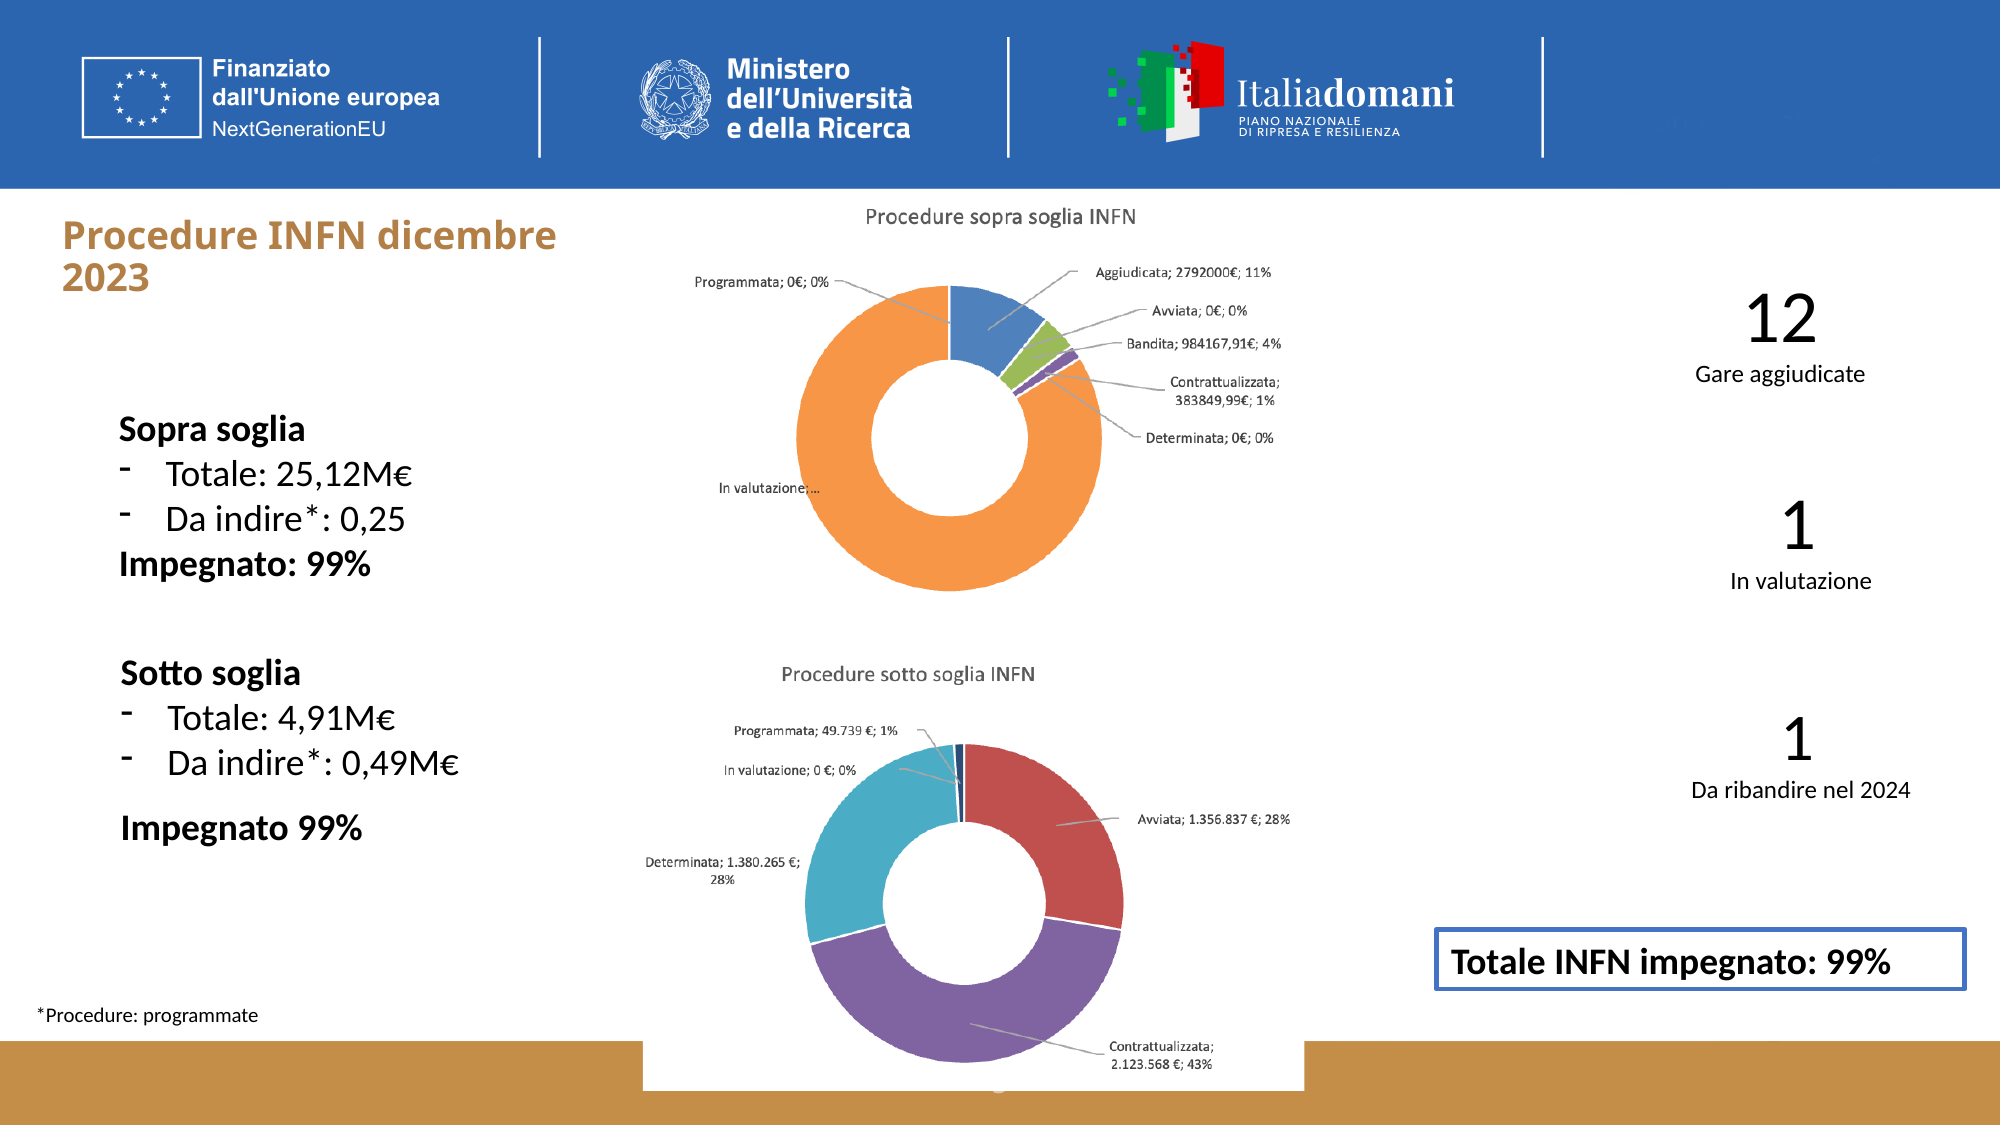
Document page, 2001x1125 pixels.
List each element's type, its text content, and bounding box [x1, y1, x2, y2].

picture [0, 650, 2000, 1125]
text_box Sotto soglia Totale: 4,91M€ Da indire*: 0,49M€ Impegnato 99% [105, 641, 565, 856]
text_box 12 Gare aggiudicate [1638, 260, 1924, 396]
text_box Totale INFN impegnato: 99% [1436, 929, 1965, 989]
picture [0, 0, 2000, 603]
title Procedure INFN dicembre 2023 [46, 209, 665, 308]
text_box 1 In valutazione [1637, 466, 1965, 602]
slide_number 5 [774, 1091, 1225, 1115]
text_box 1 Da ribandire nel 2024 [1637, 686, 1965, 812]
text_box *Procedure: programmate [20, 994, 627, 1035]
text_box Sopra soglia Totale: 25,12M€ Da indire*: 0,25 Impegnato: 99% [103, 396, 461, 592]
